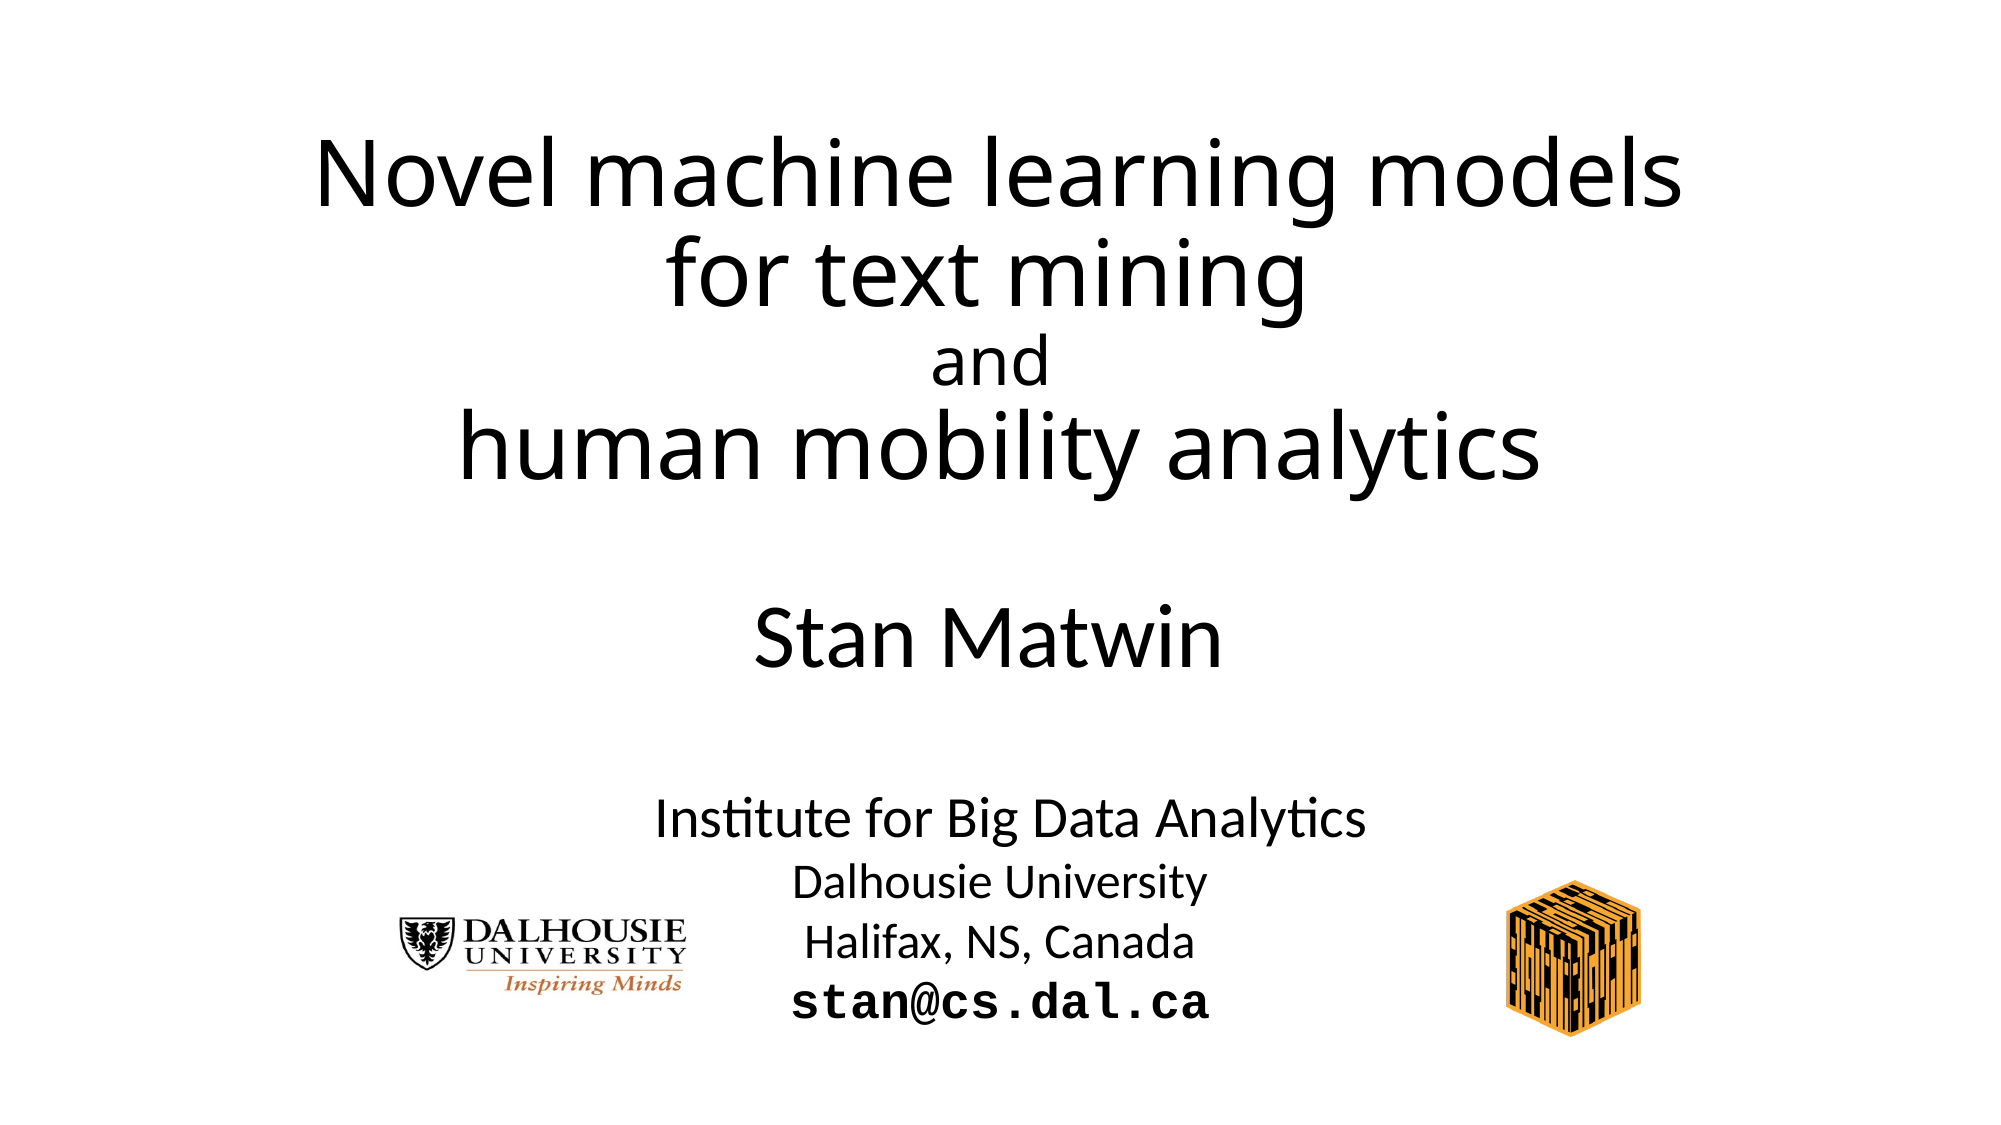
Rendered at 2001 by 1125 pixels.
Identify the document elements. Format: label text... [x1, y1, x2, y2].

title Novel machine learning models for text mining and human mobility analytics [249, 115, 1750, 508]
picture [1434, 880, 1713, 1037]
picture [392, 911, 694, 1010]
text_box Stan Matwin Institute for Big Data Analytics Dalhousie University Halifax, NS, Canada stan@cs.dal.ca [319, 432, 1681, 1125]
